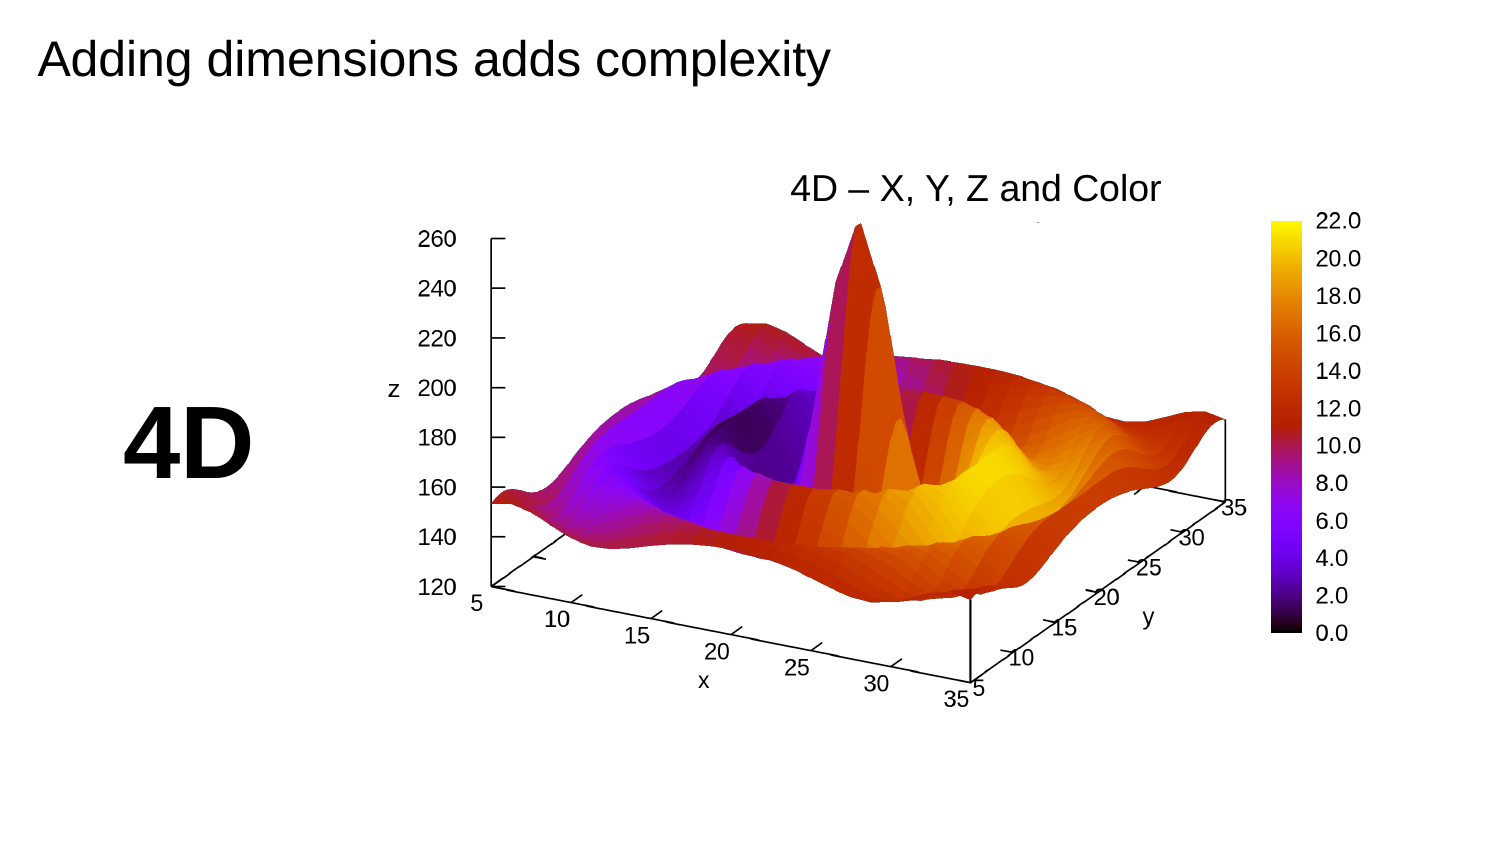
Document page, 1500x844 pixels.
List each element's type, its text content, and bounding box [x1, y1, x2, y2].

title Adding dimensions adds complexity [37, 33, 1004, 770]
picture [342, 188, 1374, 770]
text_box 4D [83, 367, 295, 507]
text_box 4D – X, Y, Z and Color [779, 149, 1173, 187]
